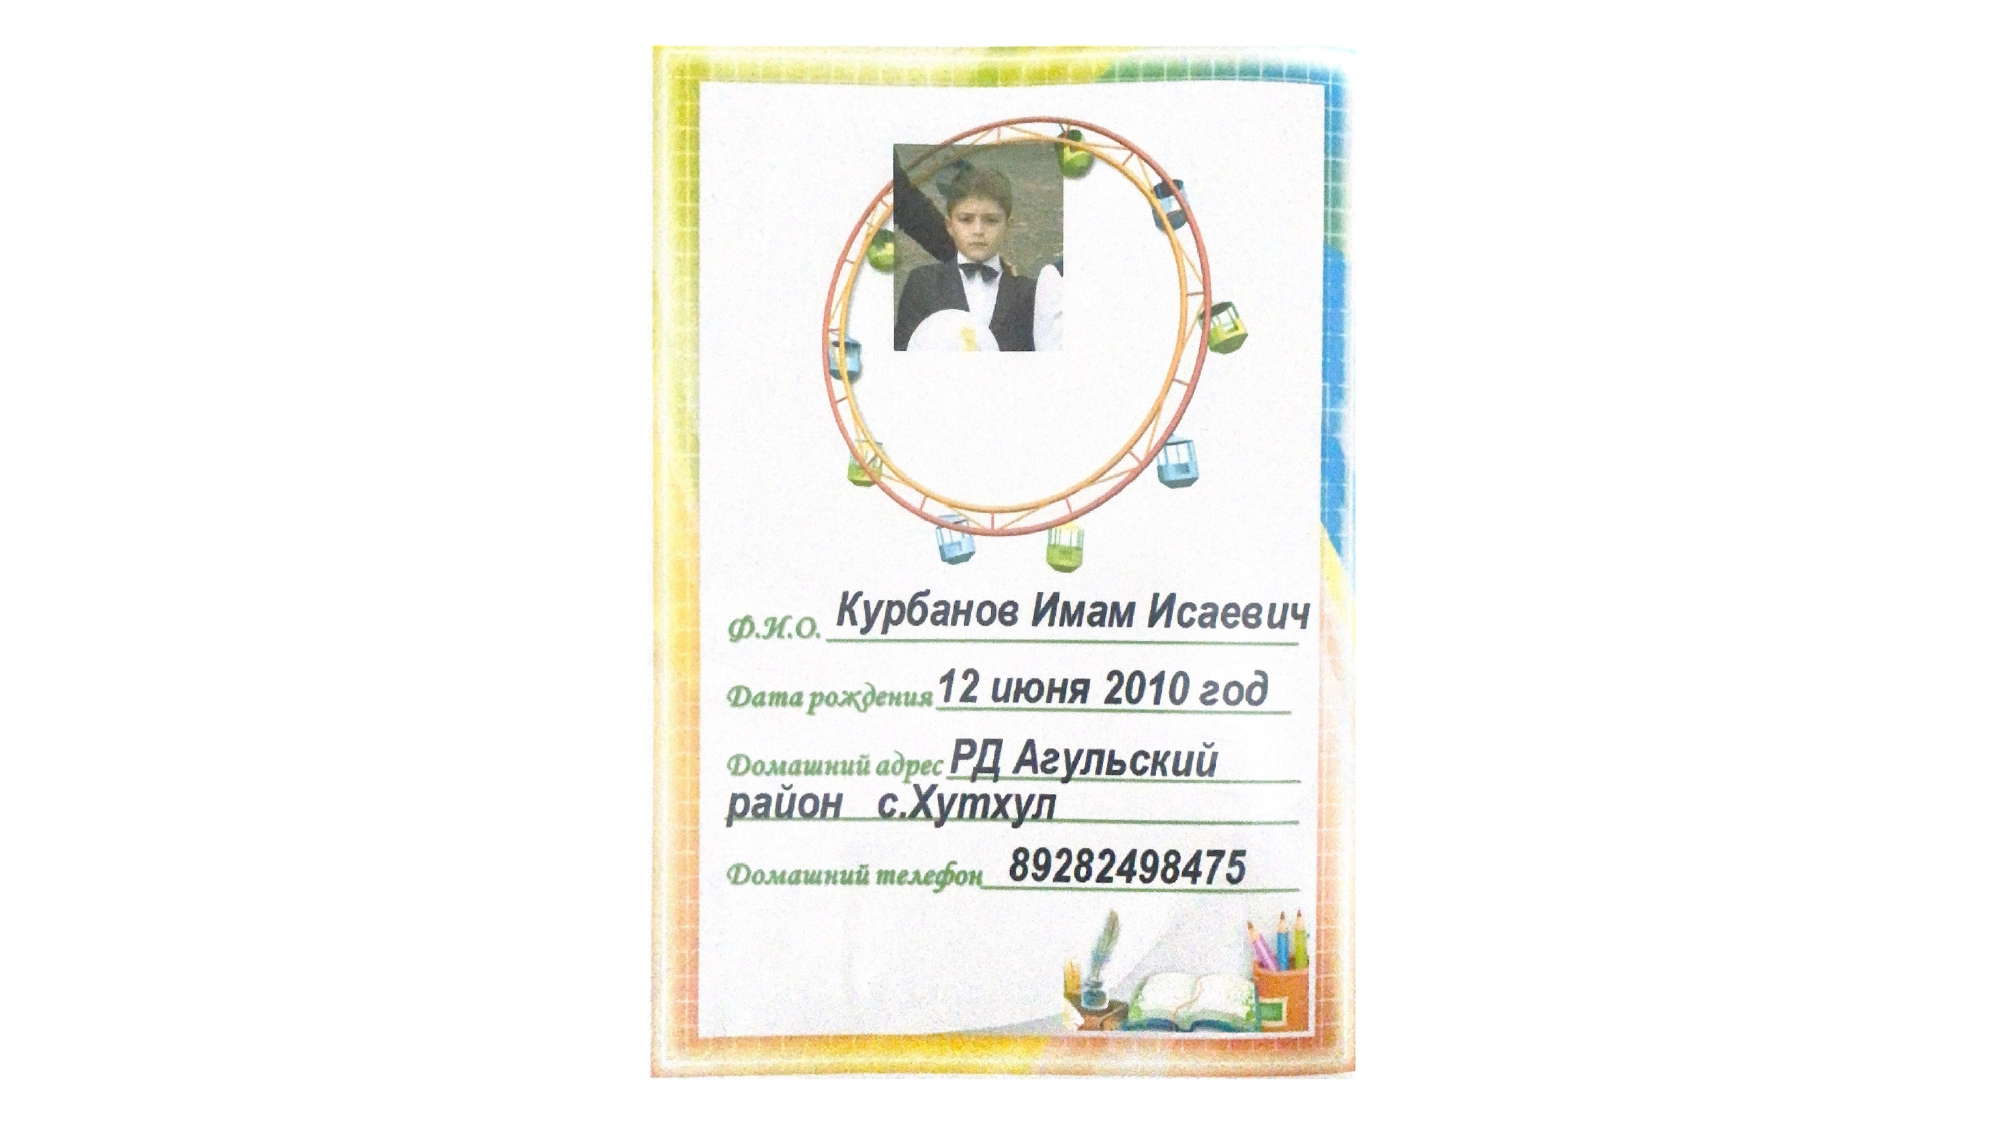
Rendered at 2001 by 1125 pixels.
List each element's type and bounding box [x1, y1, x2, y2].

picture [565, 0, 1435, 1125]
